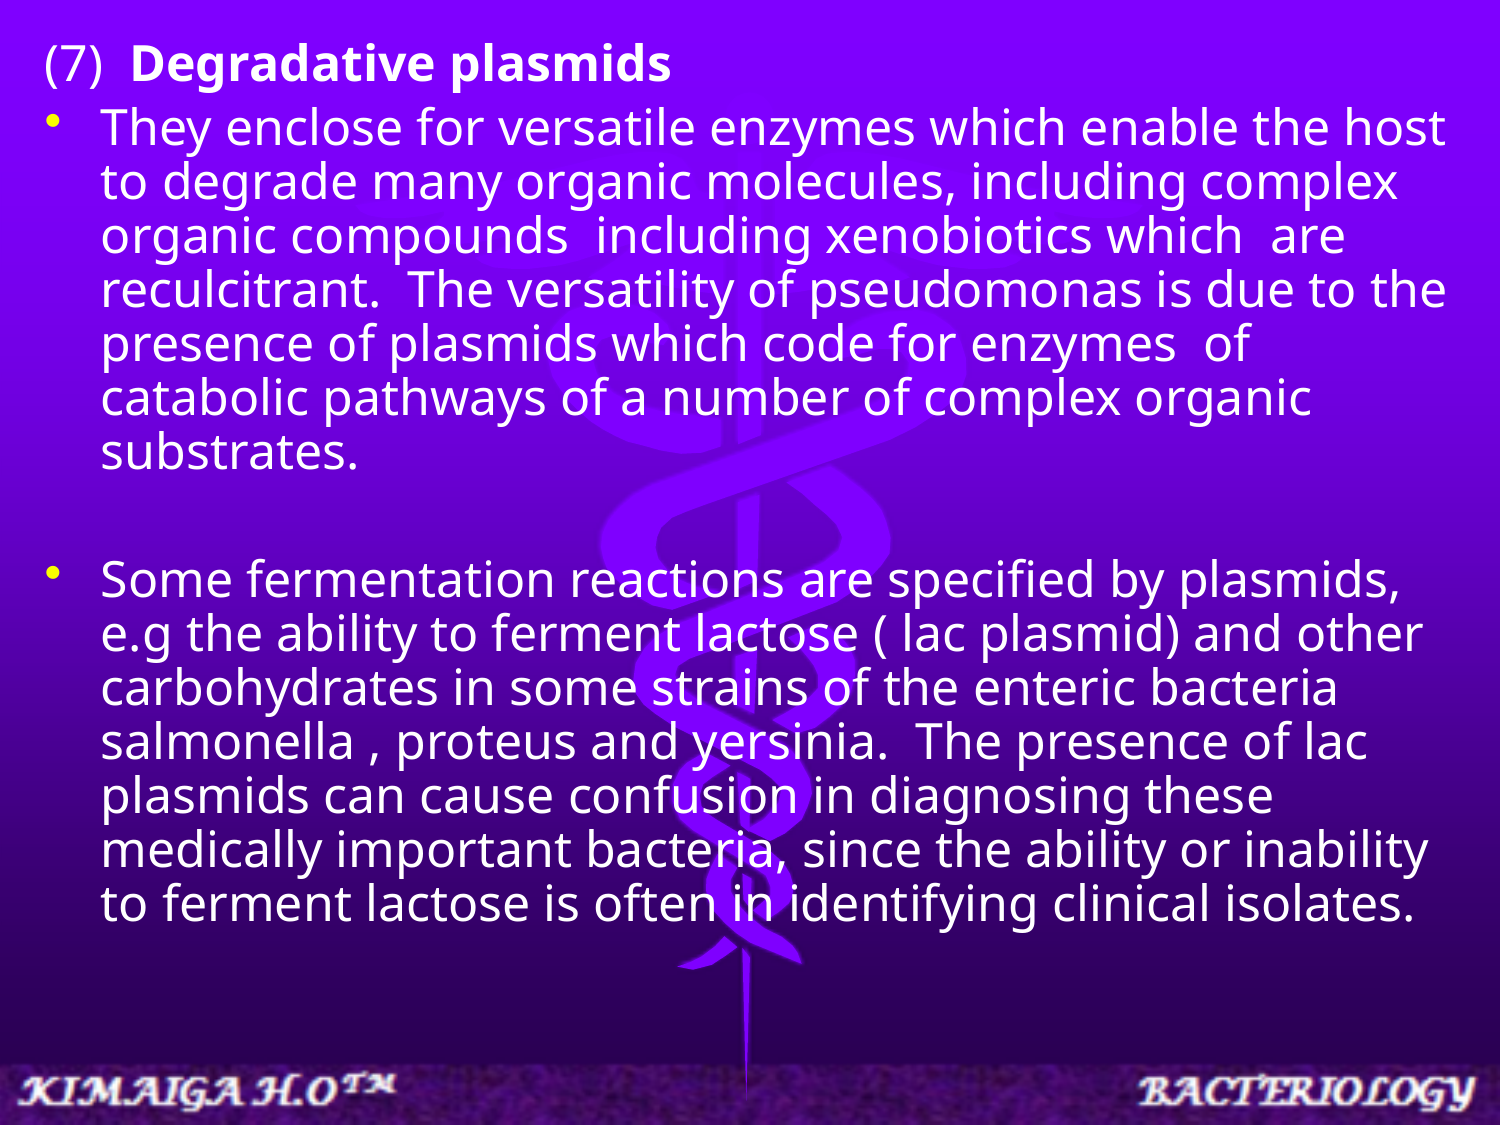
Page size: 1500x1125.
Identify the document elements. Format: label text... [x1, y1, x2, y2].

picture [0, 0, 1500, 1125]
list (7) Degradative plasmids They enclose for versatile enzymes which enable the host to degrade many organic molecules, including complex organic compounds including xenobiotics which are reculcitrant. The versatility of pseudomonas is due to the presence of plasmids which code for enzymes of catabolic pathways of a number of complex organic substrates. Some fermentation reactions are specified by plasmids, e.g the ability to ferment lactose ( lac plasmid) and other carbohydrates in some strains of the enteric bacteria salmonella , proteus and yersinia. The presence of lac plasmids can cause confusion in diagnosing these medically important bacteria, since the ability or inability to ferment lactose is often in identifying clinical isolates. [29, 30, 1470, 1096]
